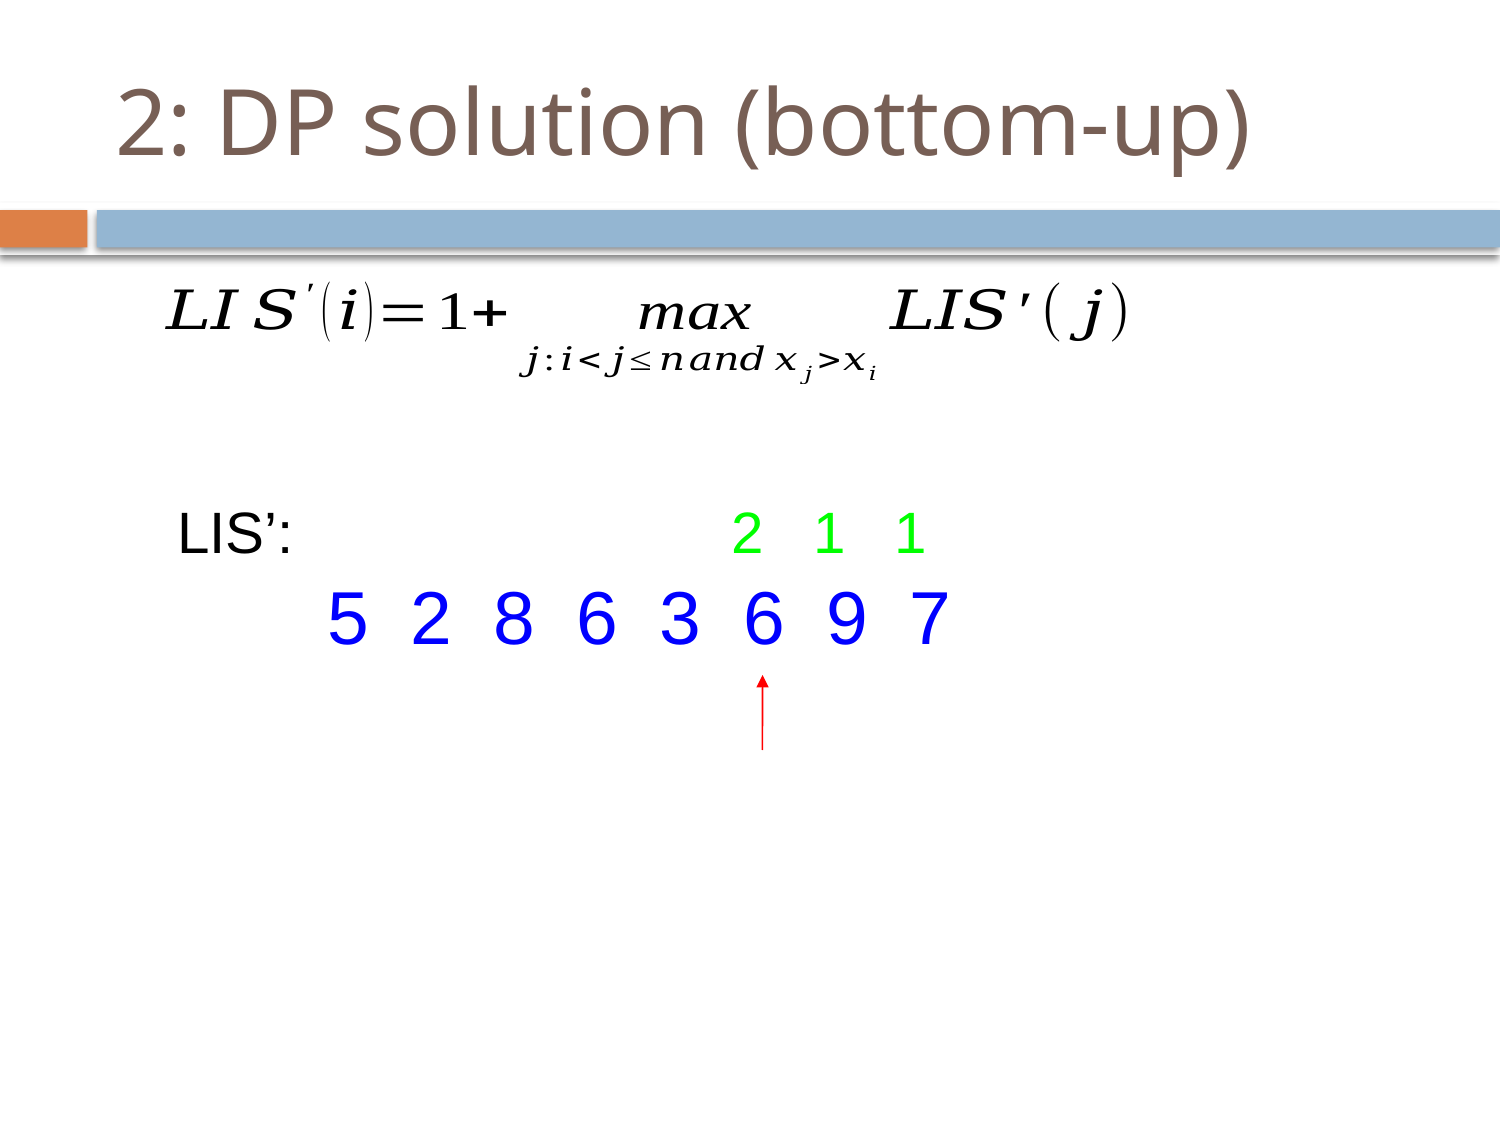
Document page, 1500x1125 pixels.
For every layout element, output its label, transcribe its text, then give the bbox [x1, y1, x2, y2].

text_box LIS’: 2 1 1 [162, 487, 1050, 573]
text_box 5 2 8 6 3 6 9 7 [312, 562, 1150, 668]
title 2: DP solution (bottom-up) [100, 37, 1438, 200]
text_box [756, 675, 769, 751]
